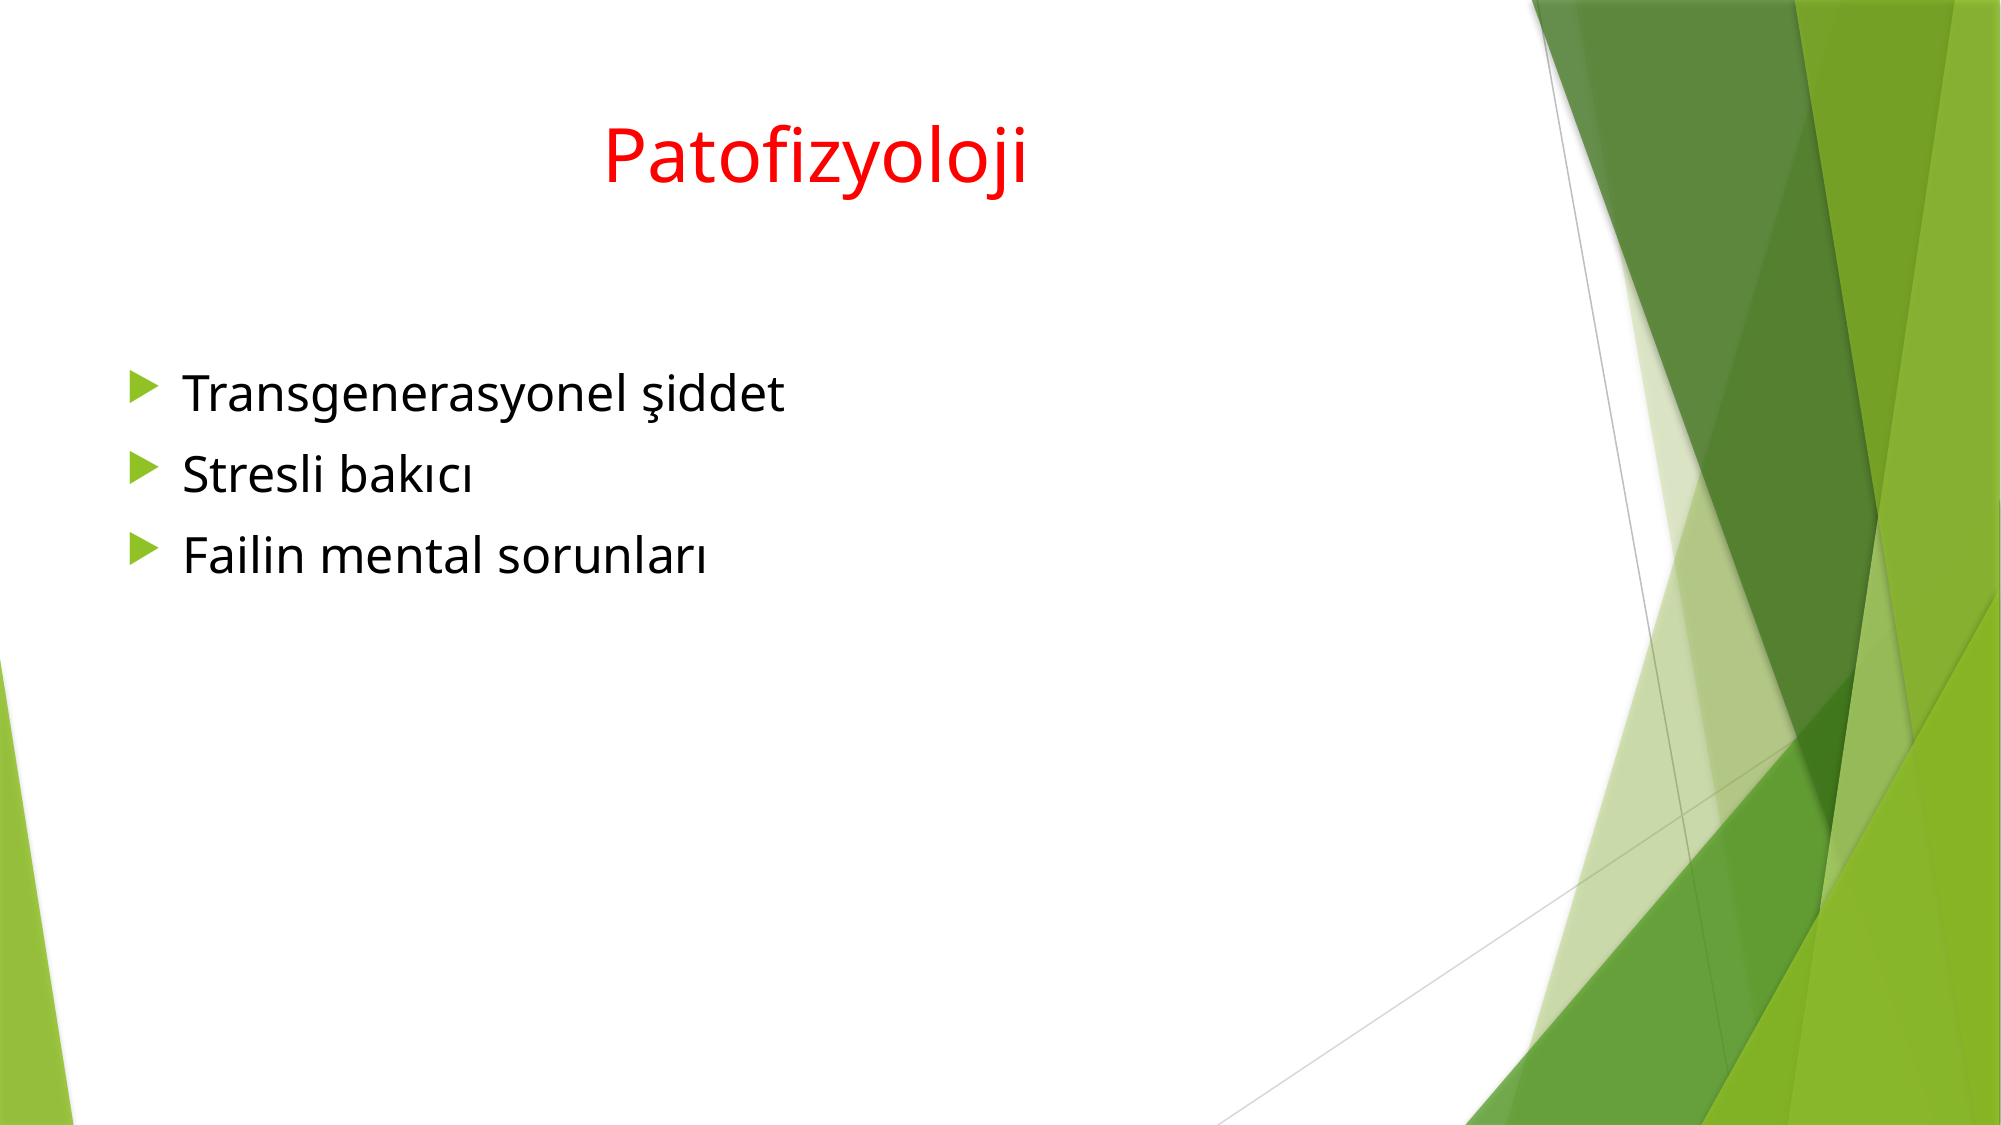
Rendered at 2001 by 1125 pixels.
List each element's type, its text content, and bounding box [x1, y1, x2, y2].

title Patofizyoloji [111, 99, 1522, 317]
list Transgenerasyonel şiddet Stresli bakıcı Failin mental sorunları [111, 354, 1522, 992]
